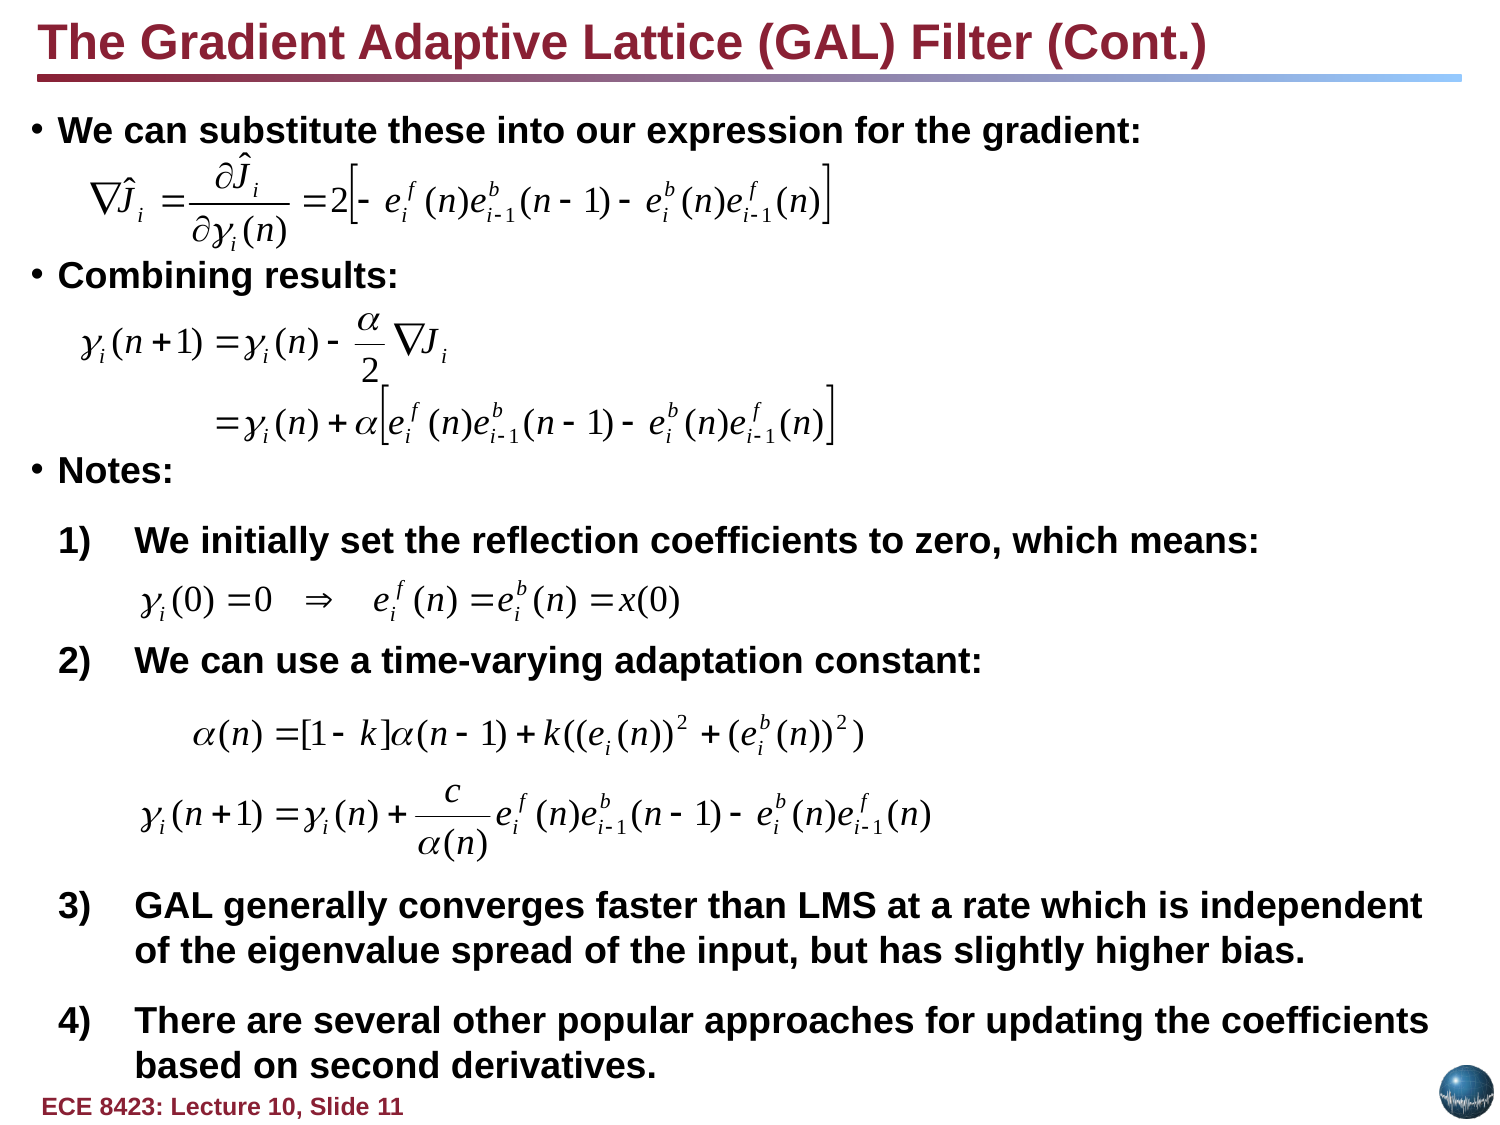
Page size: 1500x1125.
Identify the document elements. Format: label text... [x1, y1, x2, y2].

text_box The Gradient Adaptive Lattice (GAL) Filter (Cont.) [37, 9, 1451, 70]
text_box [133, 571, 686, 631]
text_box We can substitute these into our expression for the gradient: Combining results: Notes: We initially set the reflection coefficients to zero, which means: We can use a time-varying adaptation constant: GAL generally converges faster than LMS at a rate which is independent of the eigenvalue spread of the input, but has slightly higher bias. There are several other popular approaches for updating the coefficients based on second derivatives. [30, 105, 1459, 552]
picture [1439, 1065, 1494, 1119]
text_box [73, 145, 837, 260]
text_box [133, 704, 940, 872]
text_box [73, 295, 840, 451]
